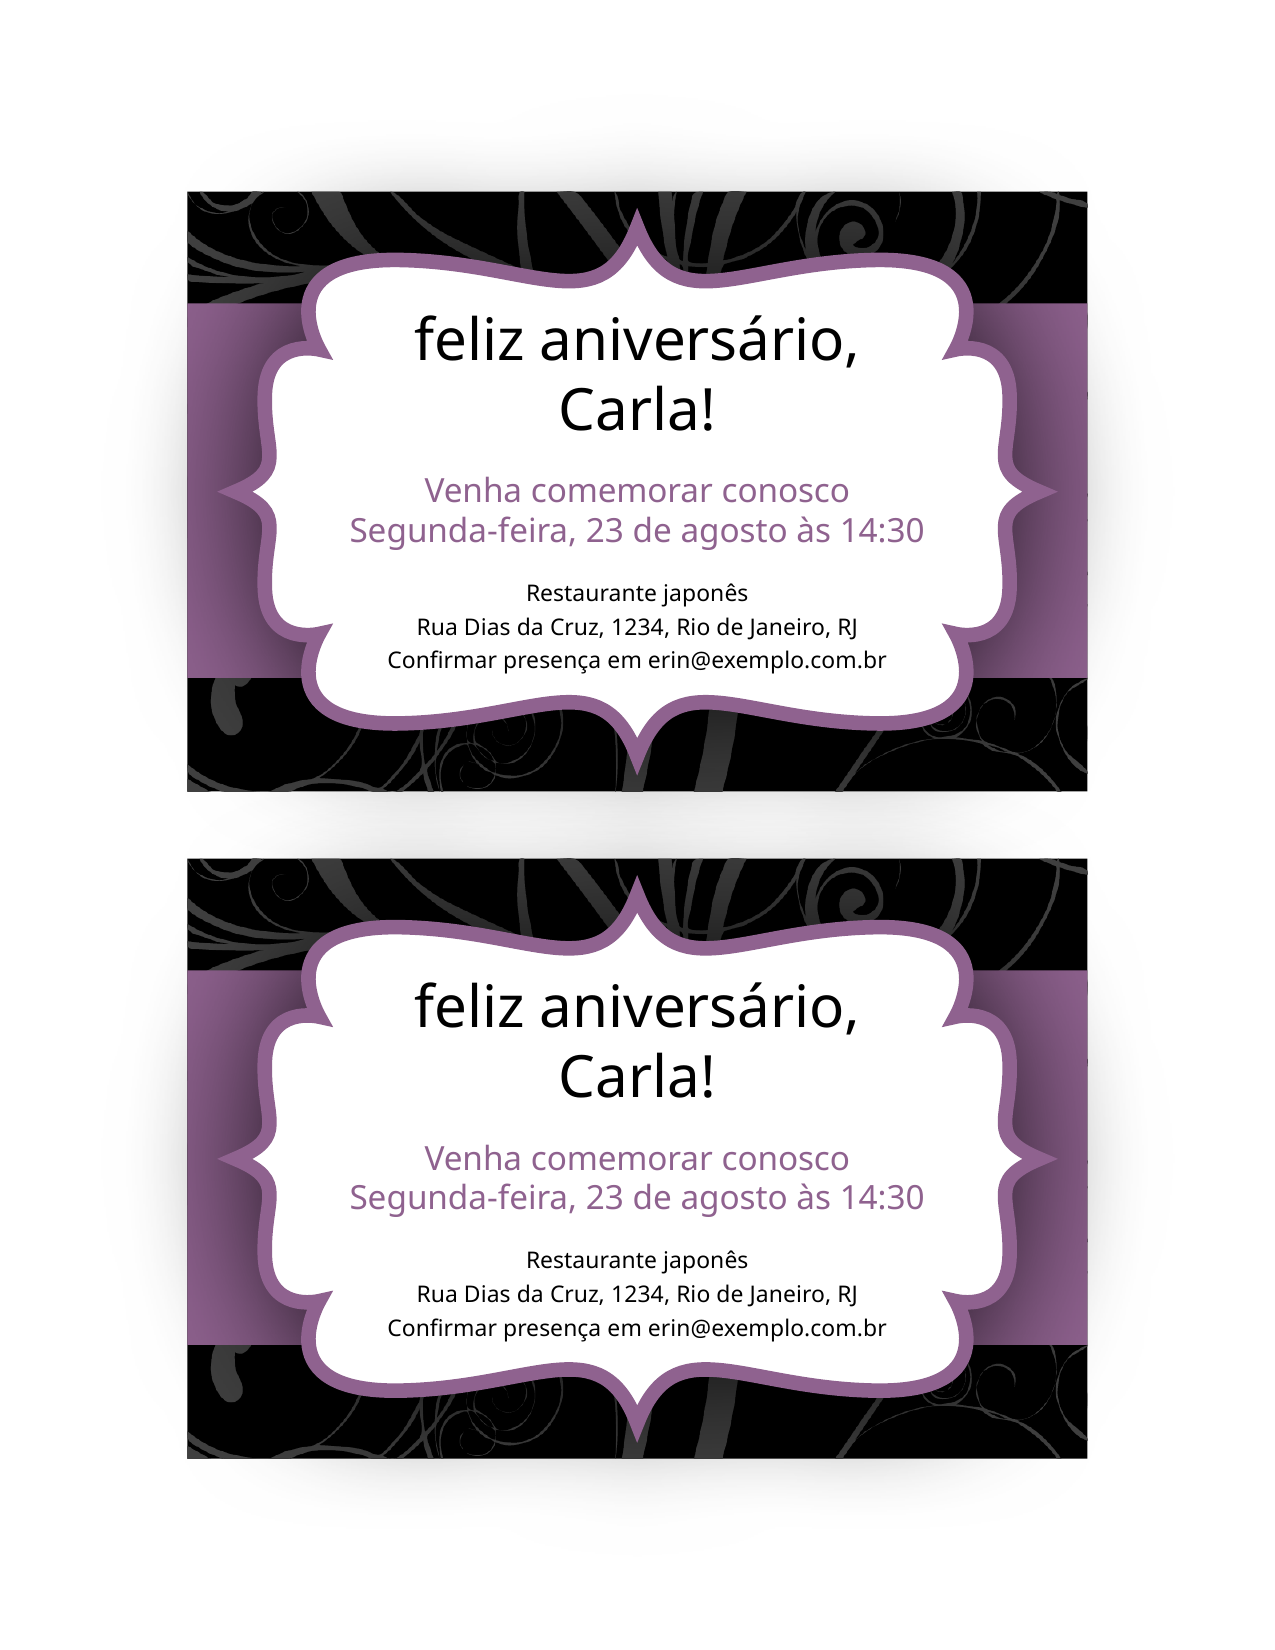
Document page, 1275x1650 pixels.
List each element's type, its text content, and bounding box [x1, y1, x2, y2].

list feliz aniversário, Carla! [330, 953, 945, 1125]
list Venha comemorar conosco Segunda-feira, 23 de agosto às 14:30 [330, 1125, 945, 1229]
picture [187, 678, 1088, 792]
picture [187, 1345, 1088, 1459]
picture [187, 191, 1088, 303]
list Venha comemorar conosco Segunda-feira, 23 de agosto às 14:30 [330, 457, 945, 562]
list Restaurante japonês Rua Dias da Cruz, 1234, Rio de Janeiro, RJ Confirmar presença em erin@exemplo.com.br [330, 1238, 945, 1371]
picture [187, 858, 1088, 970]
list feliz aniversário, Carla! [330, 286, 945, 457]
list Restaurante japonês Rua Dias da Cruz, 1234, Rio de Janeiro, RJ Confirmar presença em erin@exemplo.com.br [330, 571, 945, 704]
